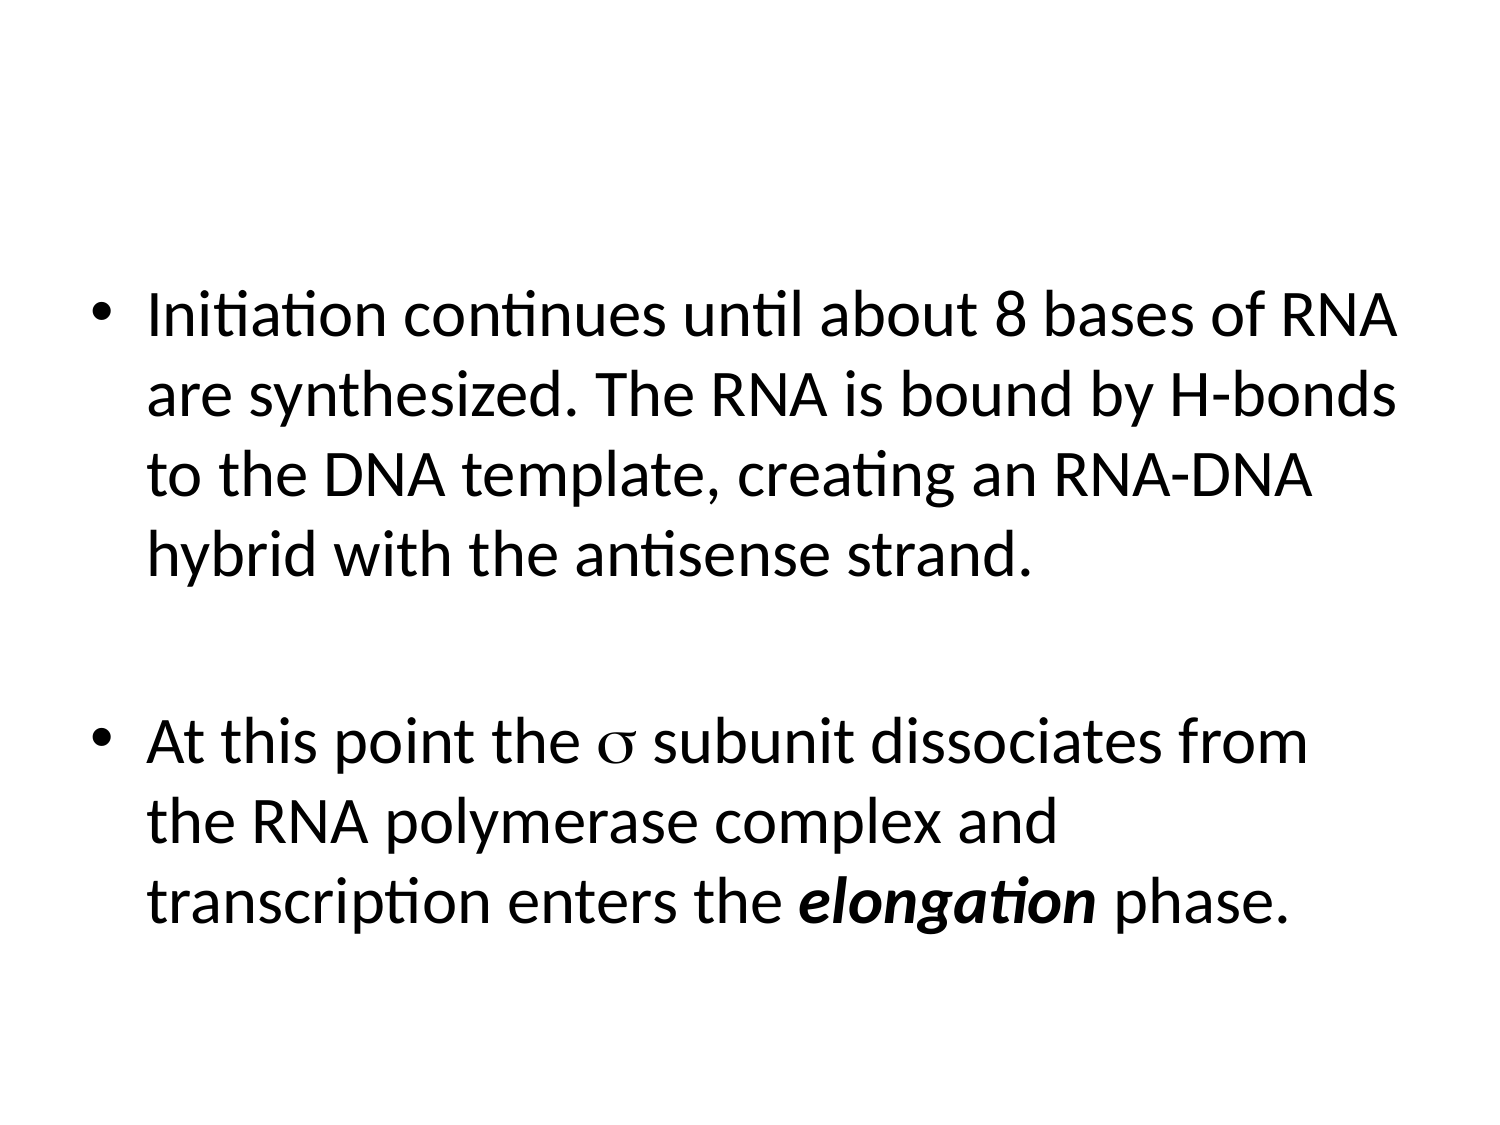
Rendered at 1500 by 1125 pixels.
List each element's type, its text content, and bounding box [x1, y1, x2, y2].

list Initiation continues until about 8 bases of RNA are synthesized. The RNA is bound by H-bonds to the DNA template, creating an RNA-DNA hybrid with the antisense strand. At this point the s subunit dissociates from the RNA polymerase complex and transcription enters the elongation phase. [75, 262, 1425, 1005]
